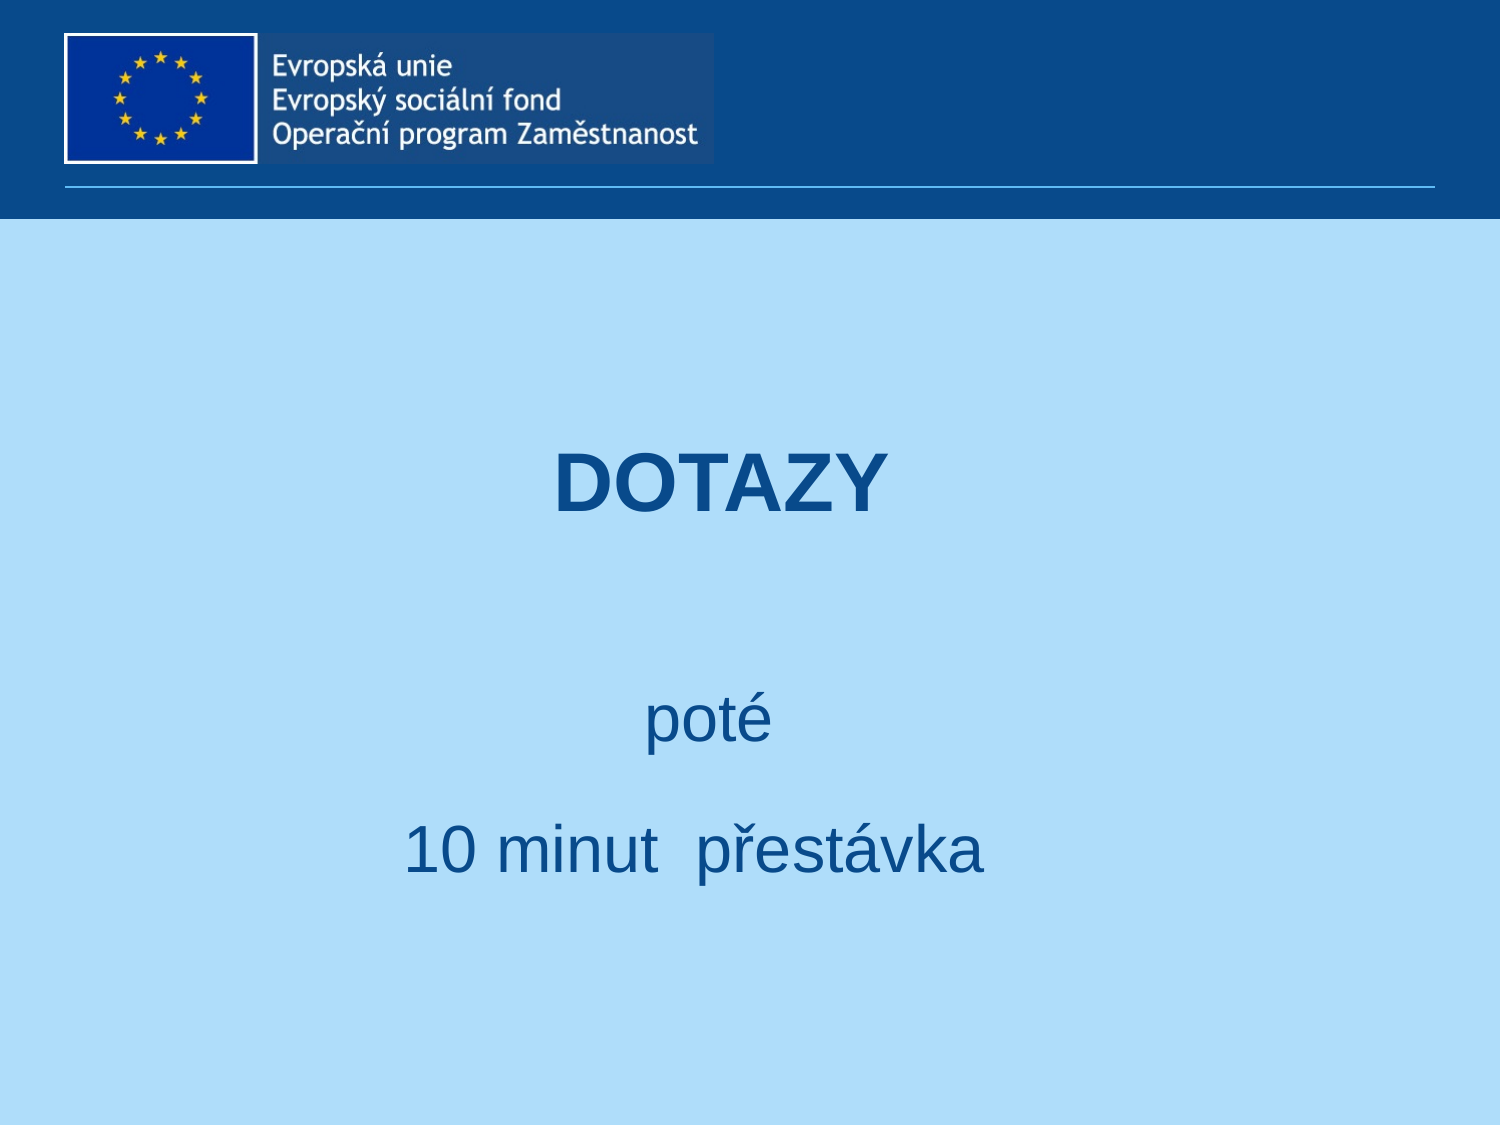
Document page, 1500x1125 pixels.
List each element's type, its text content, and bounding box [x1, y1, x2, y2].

list 10 minut přestávka [248, 801, 1441, 890]
picture [64, 33, 714, 164]
title Dotazy [248, 428, 1441, 629]
list poté [247, 670, 1441, 760]
